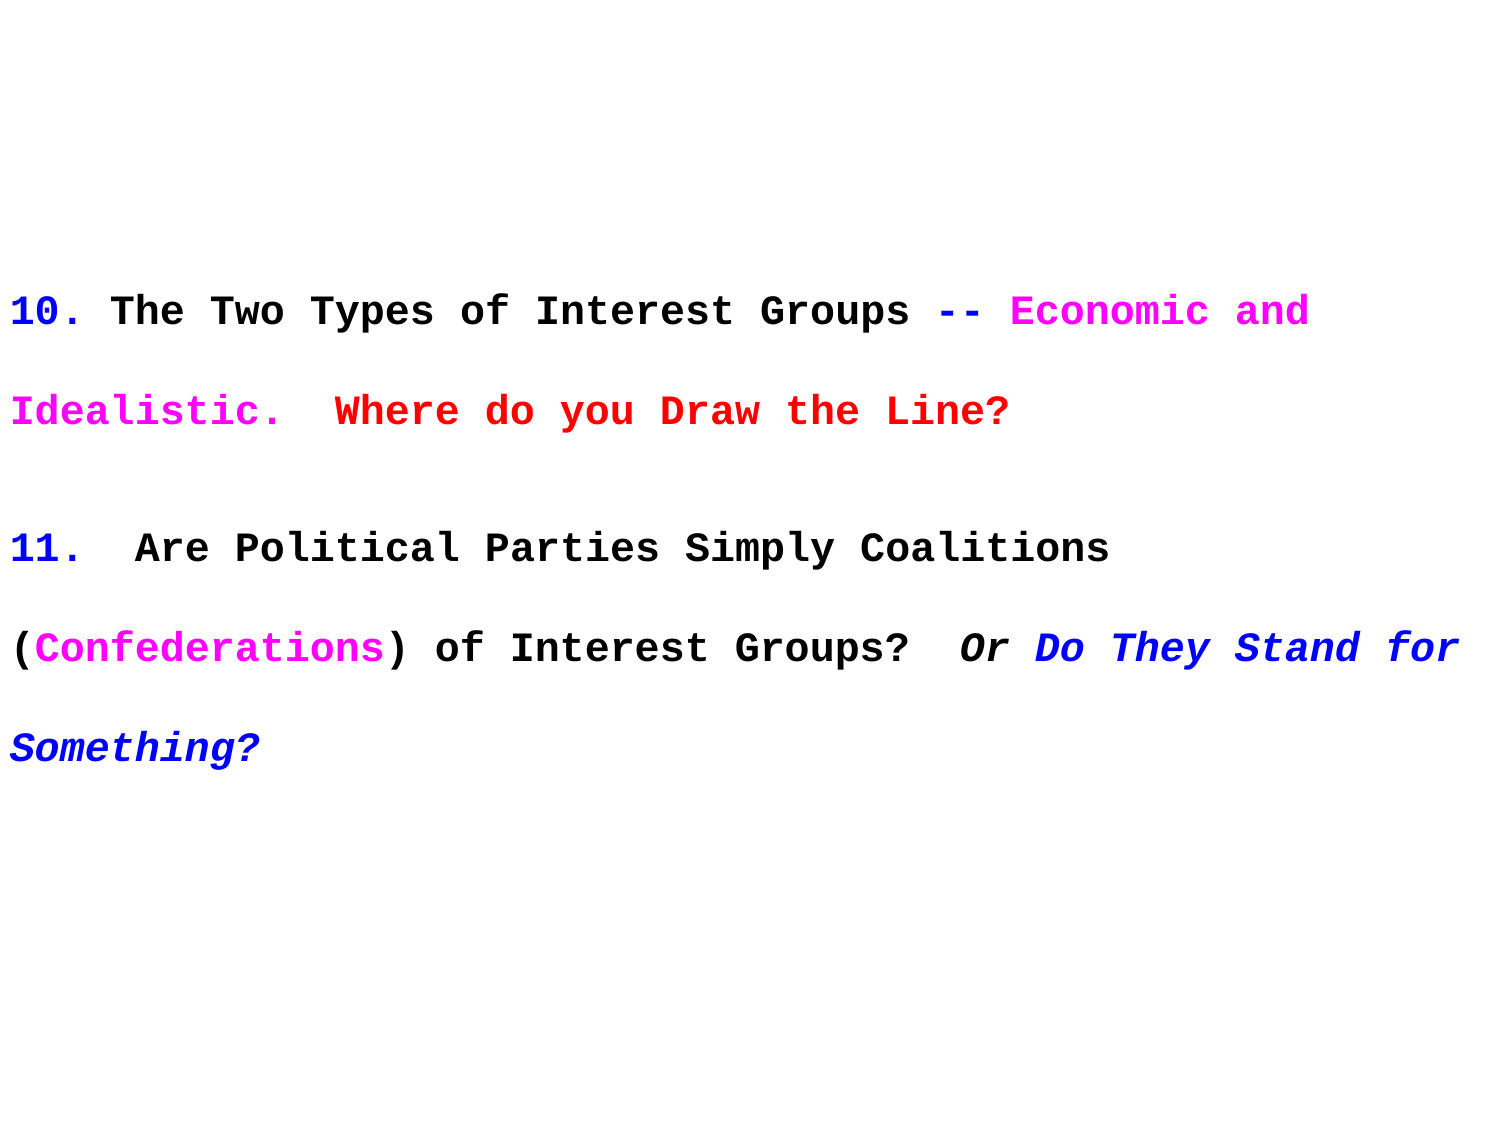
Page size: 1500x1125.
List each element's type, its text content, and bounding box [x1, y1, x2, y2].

text_box 10. The Two Types of Interest Groups -- Economic and Idealistic. Where do you Draw the Line? 11. Are Political Parties Simply Coalitions (Confederations) of Interest Groups? Or Do They Stand for Something? [0, 224, 1496, 778]
